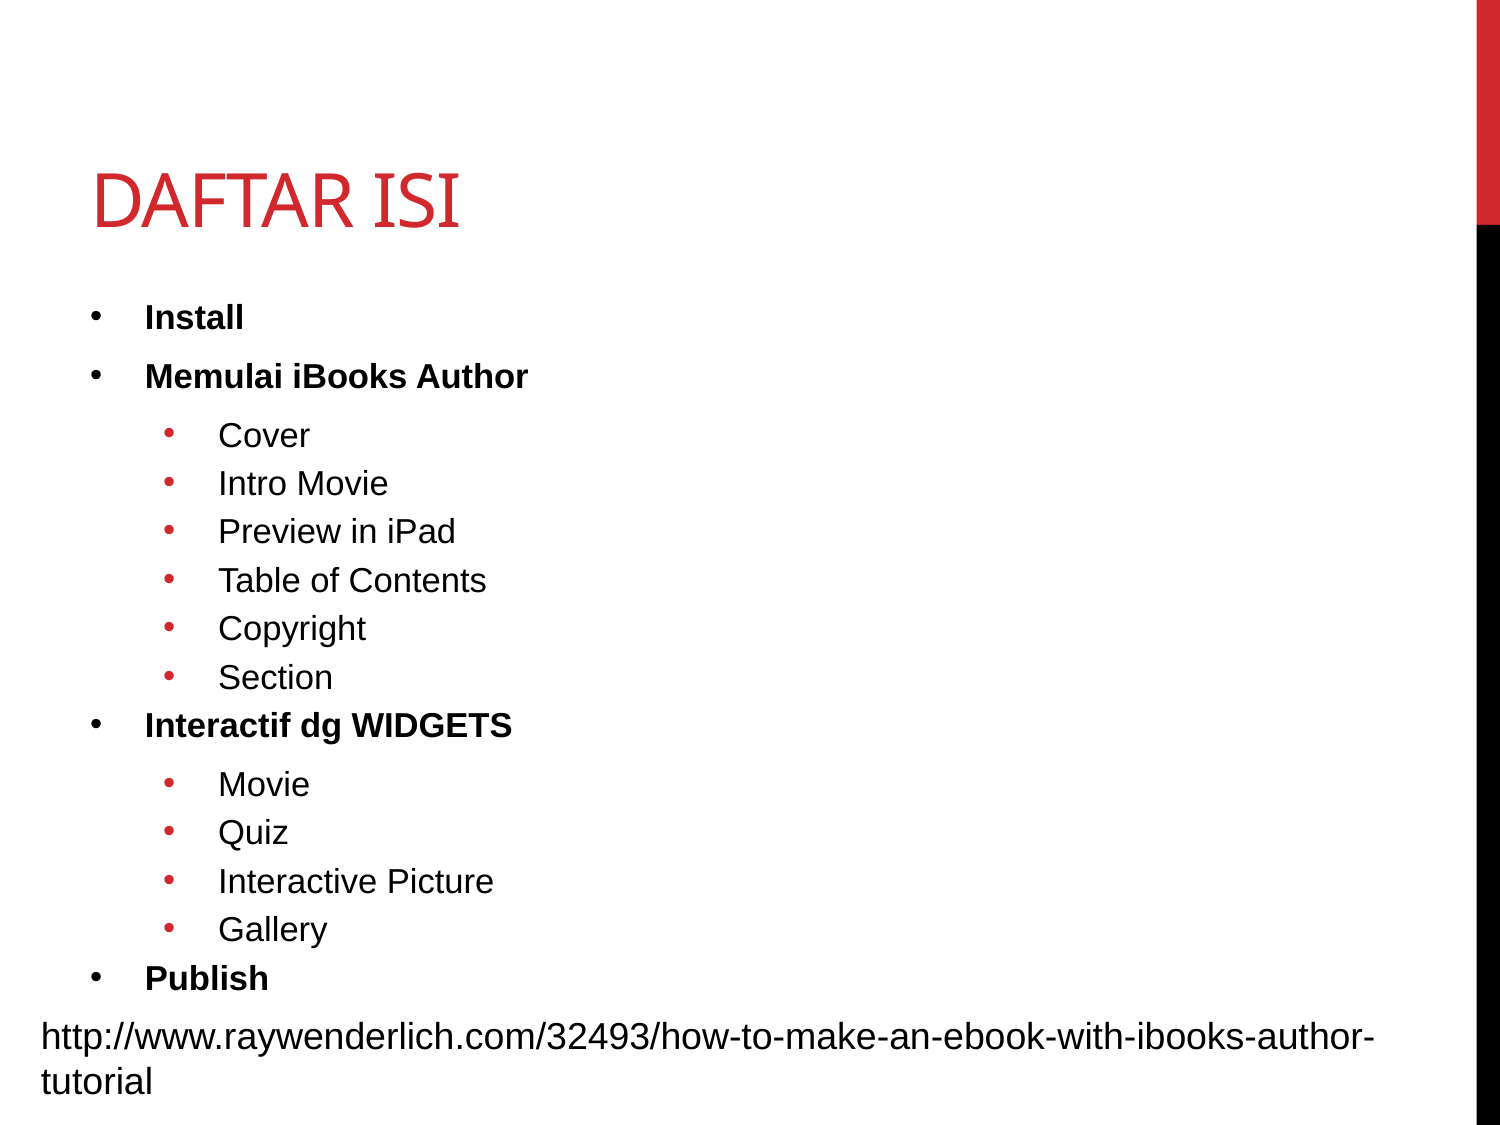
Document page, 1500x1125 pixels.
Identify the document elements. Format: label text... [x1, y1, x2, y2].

title Daftar isi [75, 25, 1025, 250]
list Install Memulai iBooks Author Cover Intro Movie Preview in iPad Table of Contents Copyright Section Interactif dg WIDGETS Movie Quiz Interactive Picture Gallery Publish [75, 287, 1325, 1004]
text_box http://www.raywenderlich.com/32493/how-to-make-an-ebook-with-ibooks-author-tutorial [26, 1004, 1479, 1125]
